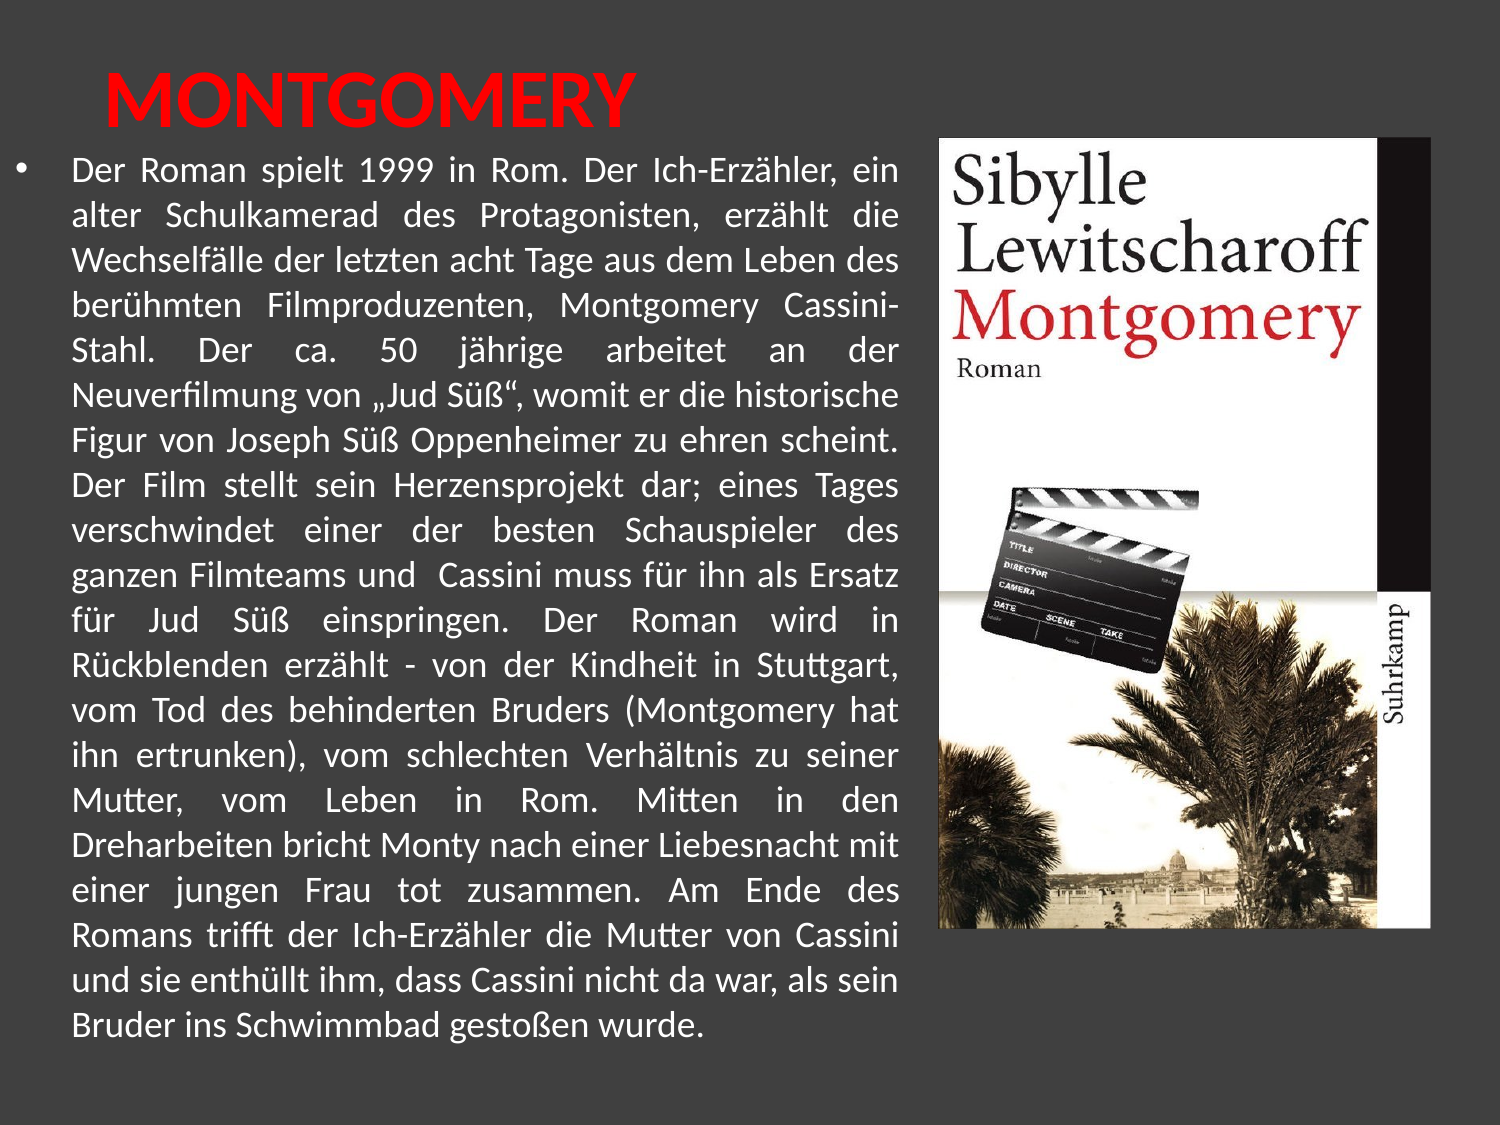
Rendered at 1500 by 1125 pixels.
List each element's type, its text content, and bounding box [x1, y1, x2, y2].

list Der Roman spielt 1999 in Rom. Der Ich-Erzähler, ein alter Schulkamerad des Protagonisten, erzählt die Wechselfälle der letzten acht Tage aus dem Leben des berühmten Filmproduzenten, Montgomery Cassini-Stahl. Der ca. 50 jährige arbeitet an der Neuverfilmung von „Jud Süß“, womit er die historische Figur von Joseph Süß Oppenheimer zu ehren scheint. Der Film stellt sein Herzensprojekt dar; eines Tages verschwindet einer der besten Schauspieler des ganzen Filmteams und Cassini muss für ihn als Ersatz für Jud Süß einspringen. Der Roman wird in Rückblenden erzählt - von der Kindheit in Stuttgart, vom Tod des behinderten Bruders (Montgomery hat ihn ertrunken), vom schlechten Verhältnis zu seiner Mutter, vom Leben in Rom. Mitten in den Dreharbeiten bricht Monty nach einer Liebesnacht mit einer jungen Frau tot zusammen. Am Ende des Romans trifft der Ich-Erzähler die Mutter von Cassini und sie enthüllt ihm, dass Cassini nicht da war, als sein Bruder ins Schwimmbad gestoßen wurde. [0, 137, 916, 1090]
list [938, 136, 1431, 929]
title MONTGOMERY [88, 0, 1439, 188]
